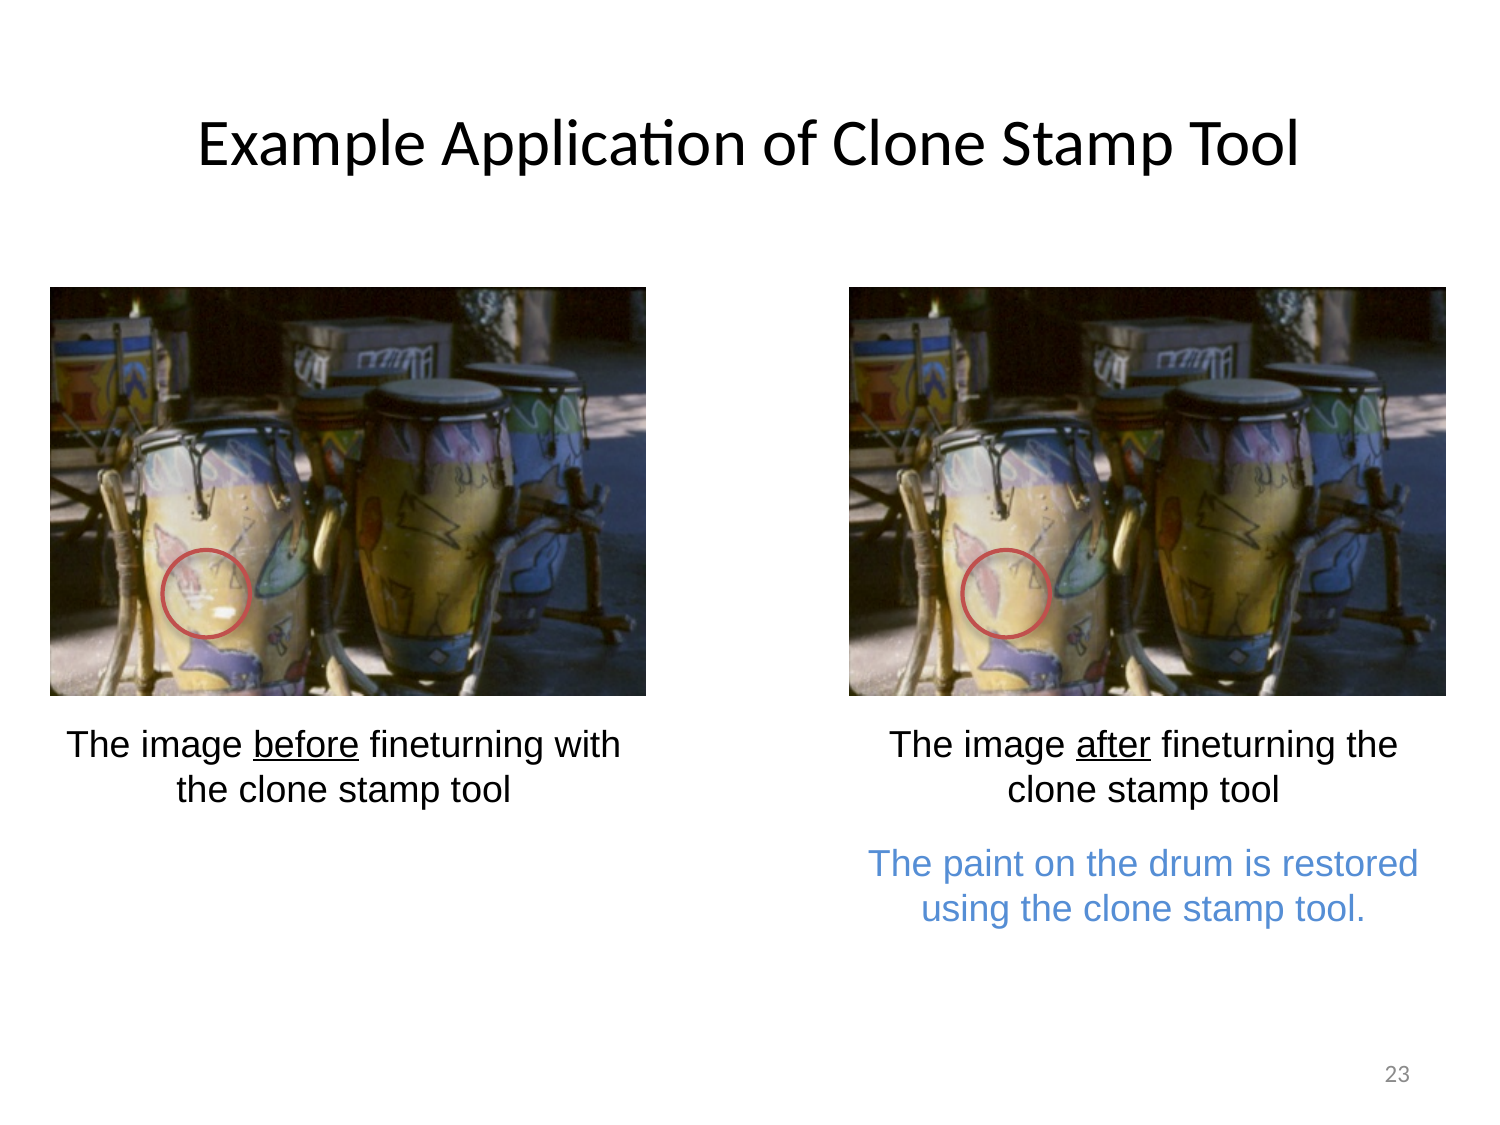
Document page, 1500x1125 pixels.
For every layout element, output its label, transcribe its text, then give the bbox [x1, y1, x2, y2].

picture [849, 287, 1446, 696]
title Example Application of Clone Stamp Tool [74, 44, 1426, 233]
text_box The image after fineturning the clone stamp tool [849, 712, 1438, 818]
picture [49, 287, 646, 696]
text_box The image before fineturning with the clone stamp tool [49, 712, 638, 818]
text_box The paint on the drum is restored using the clone stamp tool. [849, 831, 1438, 937]
slide_number 23 [1074, 1042, 1425, 1103]
